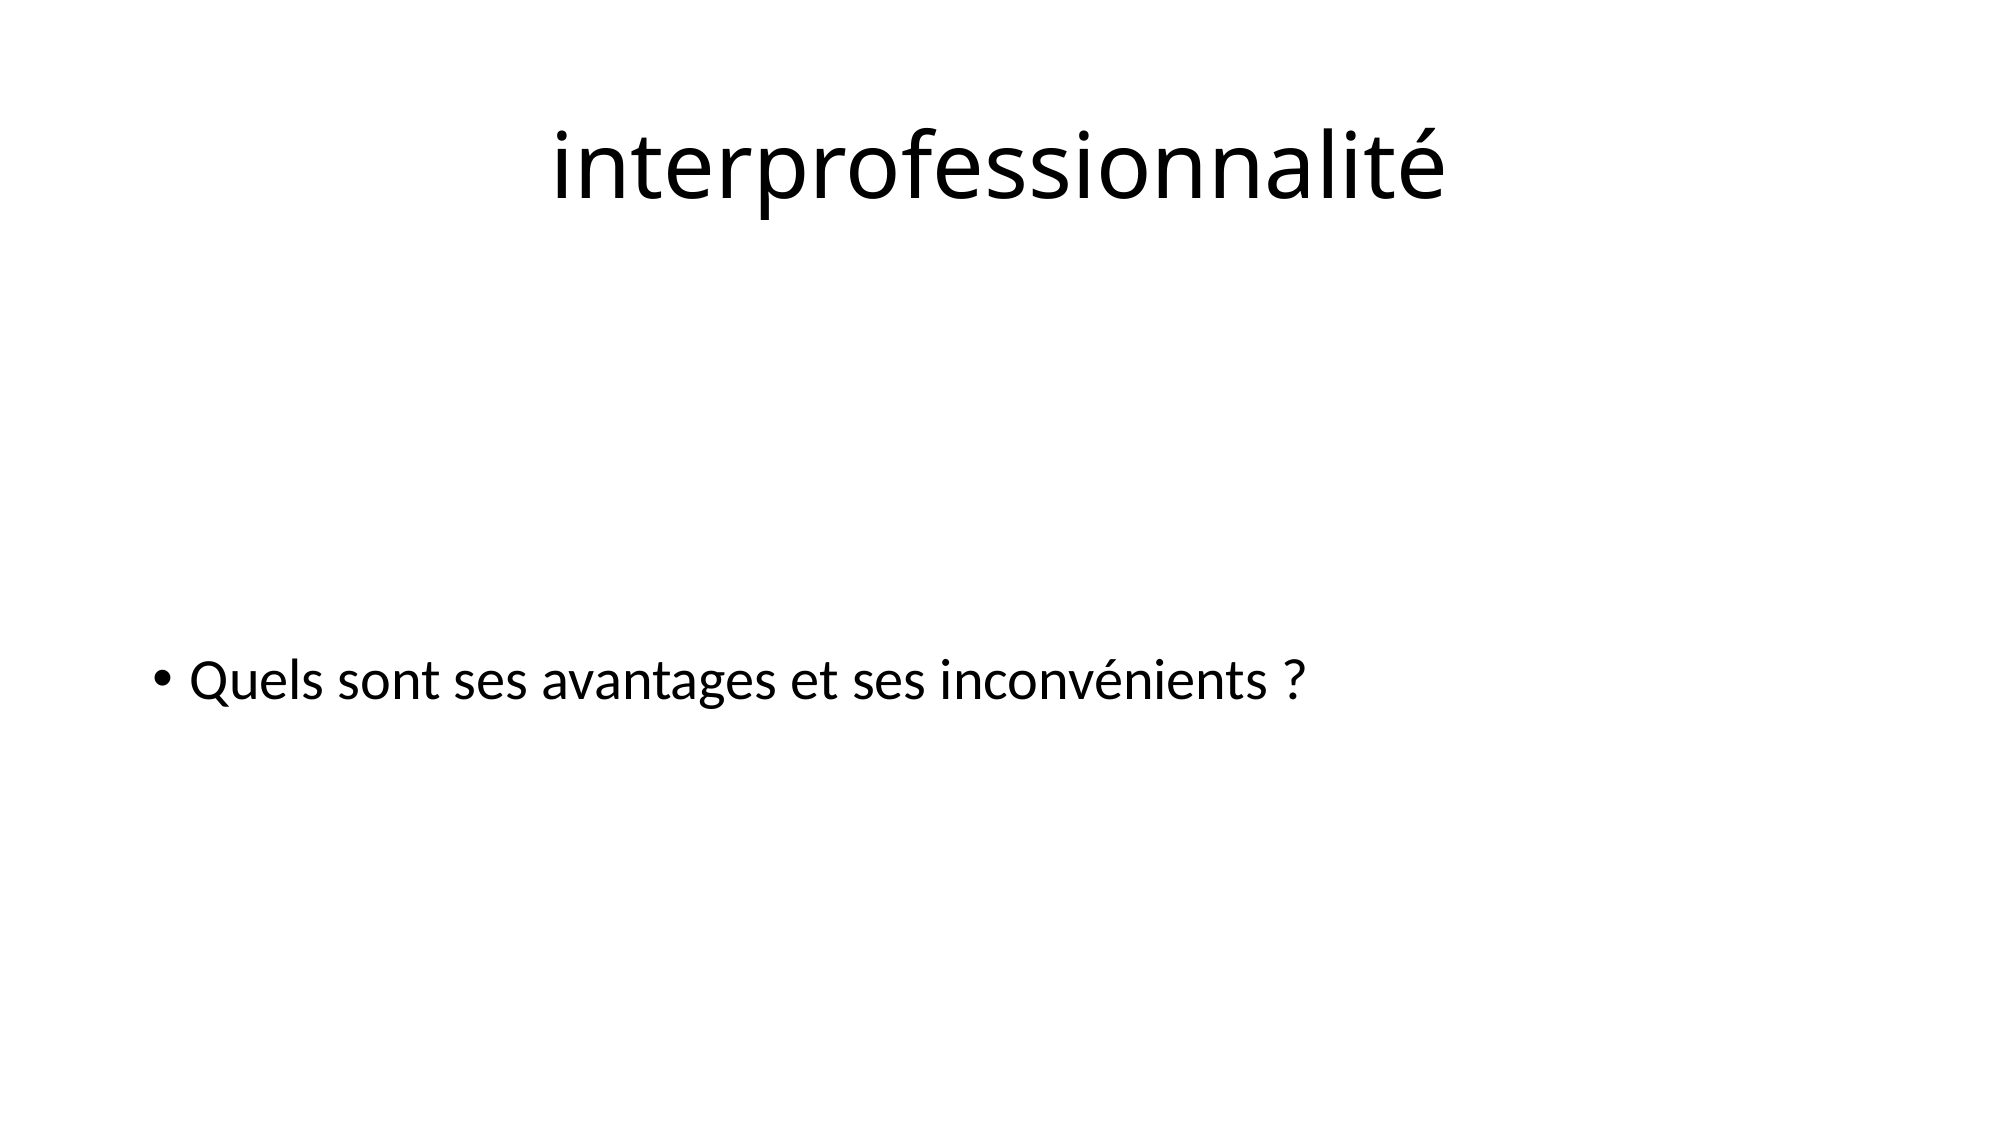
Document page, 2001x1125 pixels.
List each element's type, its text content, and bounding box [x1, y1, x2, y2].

list Quels sont ses avantages et ses inconvénients ? [137, 299, 1863, 1014]
title interprofessionnalité [137, 59, 1863, 278]
